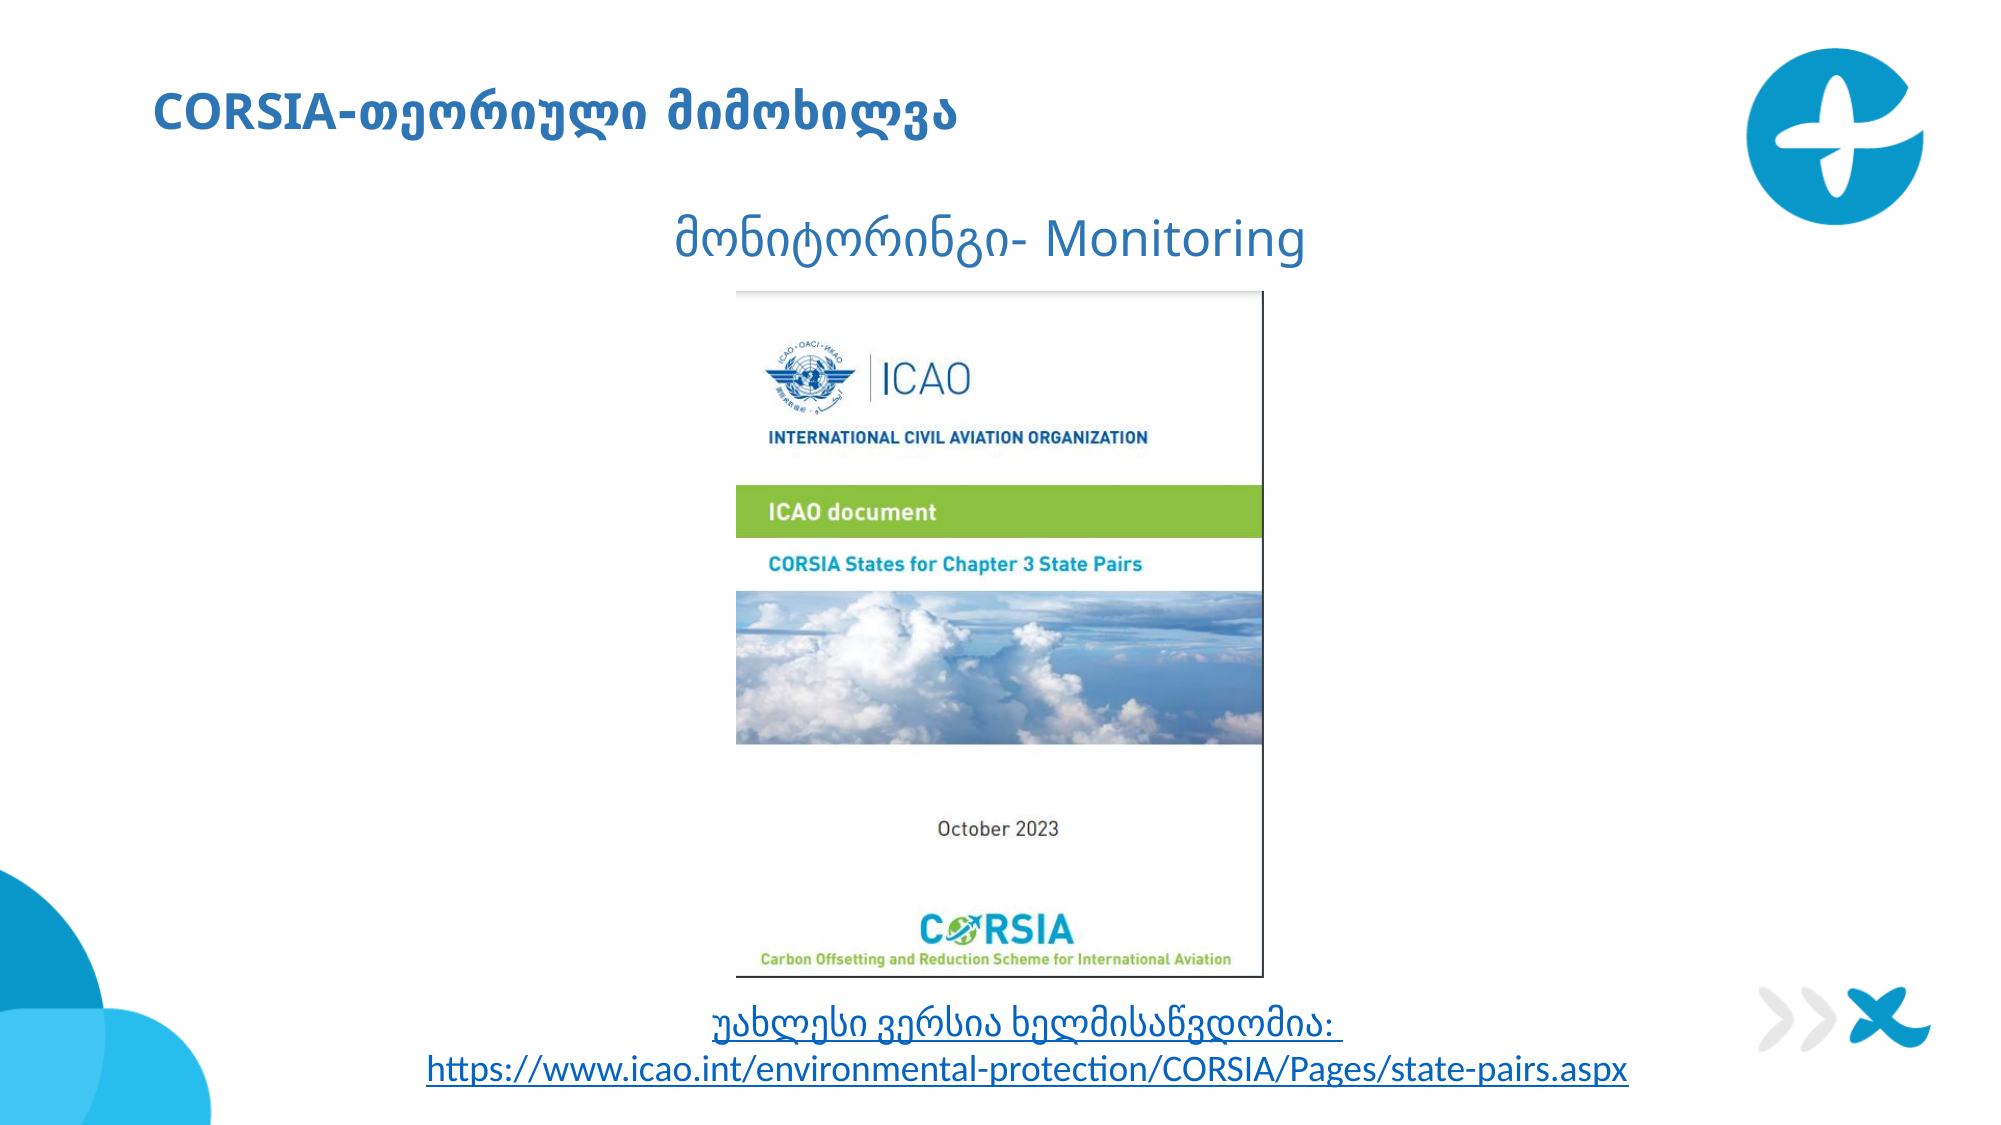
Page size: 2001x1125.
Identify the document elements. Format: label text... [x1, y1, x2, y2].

text_box მონიტორინგი- Monitoring [315, 202, 1666, 278]
picture [0, 0, 2001, 1125]
text_box უახლესი ვერსია ხელმისაწვდომია: https://www.icao.int/environmental-protection/CORSIA/Pages/state-pairs.aspx [233, 992, 1821, 1097]
title CORSIA-თეორიული მიმოხილვა [137, 59, 1863, 278]
